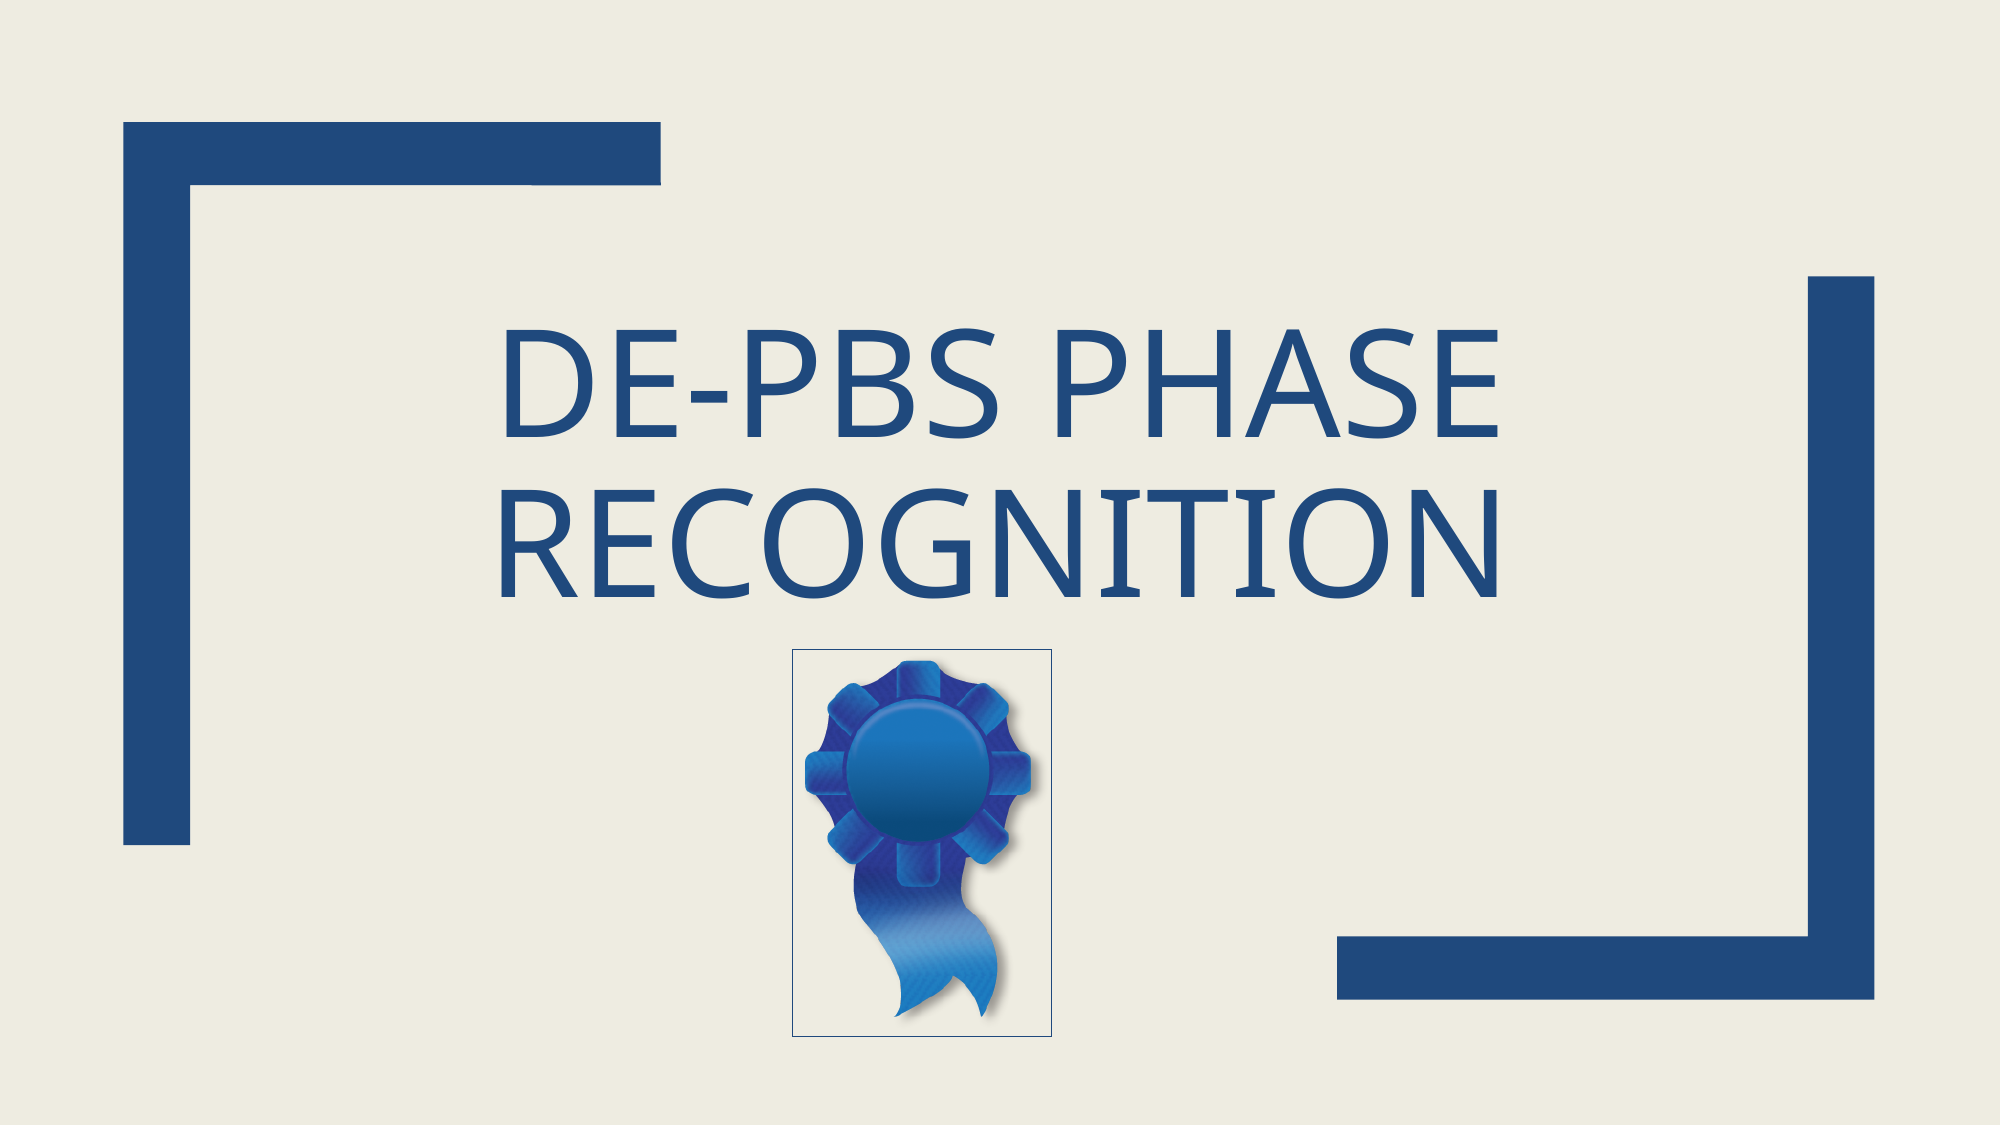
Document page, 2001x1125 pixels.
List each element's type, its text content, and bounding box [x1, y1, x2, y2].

picture [792, 648, 1052, 1037]
title DE-PBS Phase Recognition [314, 293, 1686, 638]
